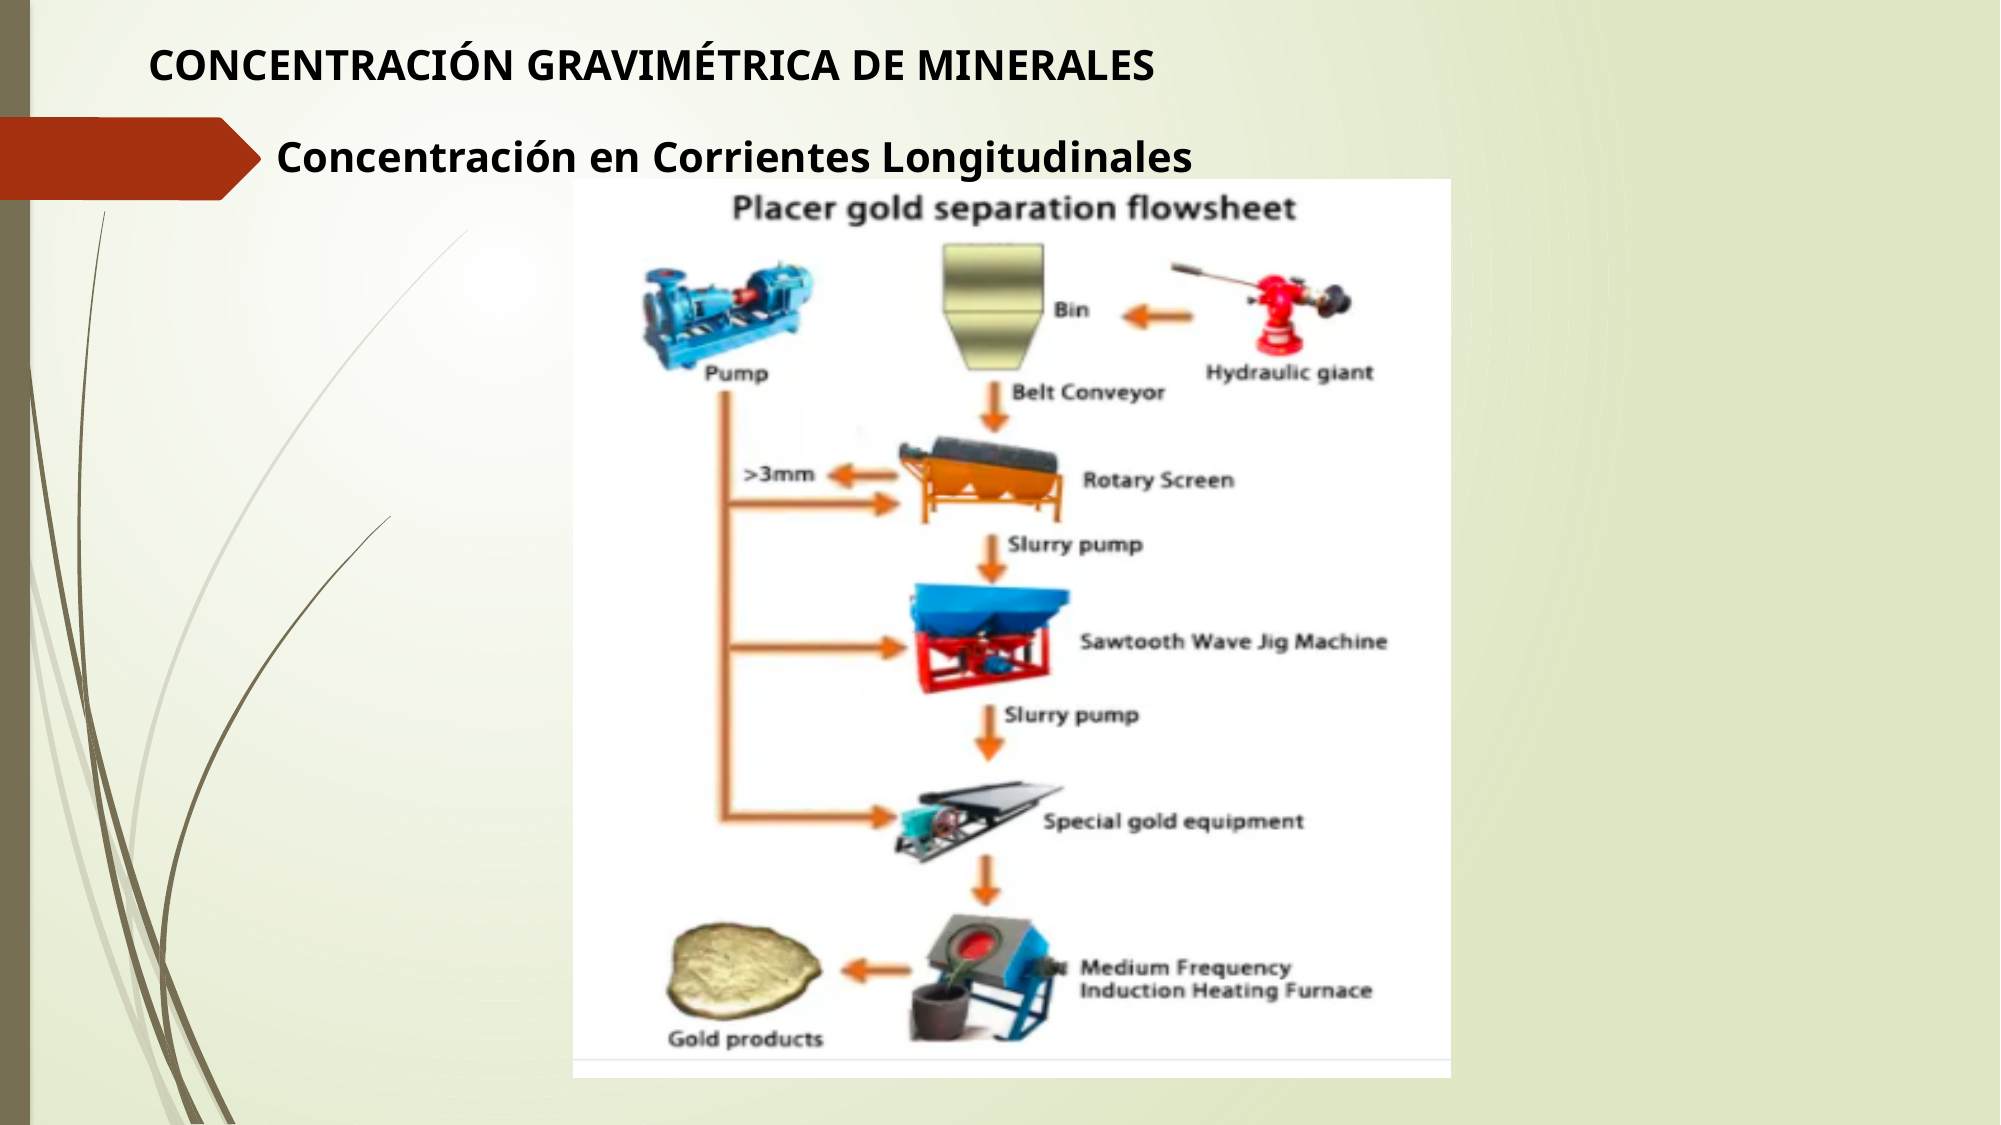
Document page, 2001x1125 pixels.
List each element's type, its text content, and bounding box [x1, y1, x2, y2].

text_box CONCENTRACIÓN GRAVIMÉTRICA DE MINERALES [133, 31, 1171, 96]
picture [572, 178, 1451, 1079]
text_box Concentración en Corrientes Longitudinales [261, 123, 1209, 189]
